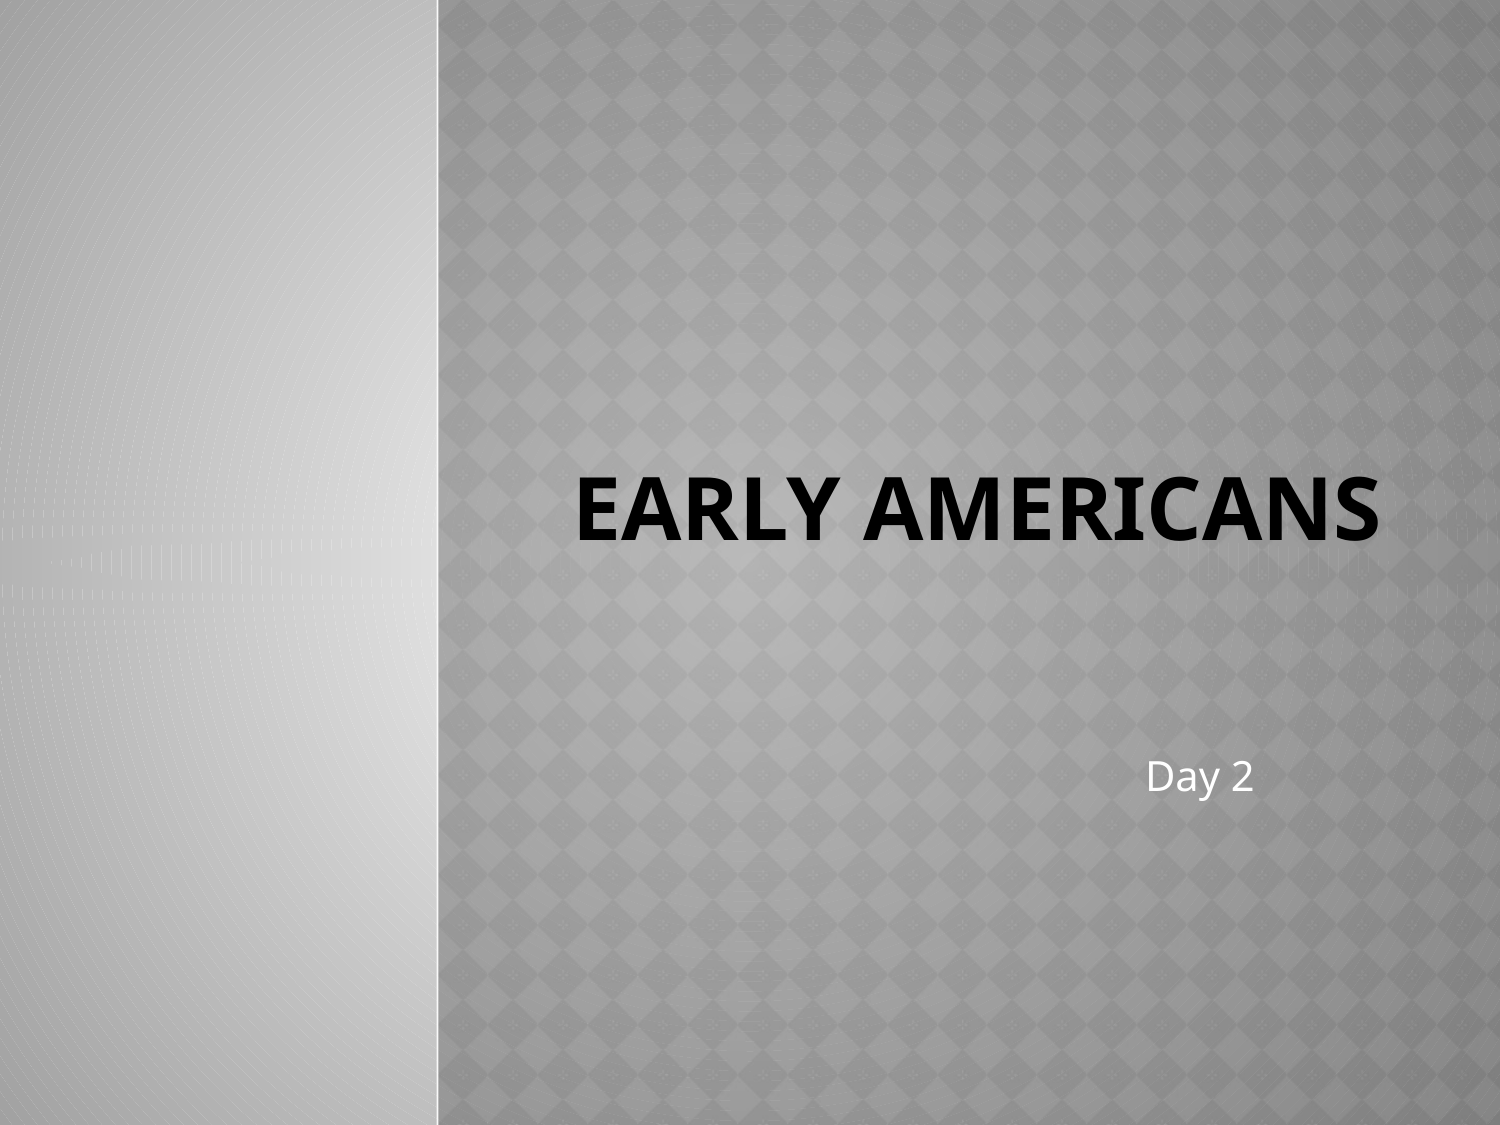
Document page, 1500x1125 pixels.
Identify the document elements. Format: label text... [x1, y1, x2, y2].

title Early Americans [552, 87, 1390, 558]
subtitle Day 2 [212, 750, 1263, 863]
